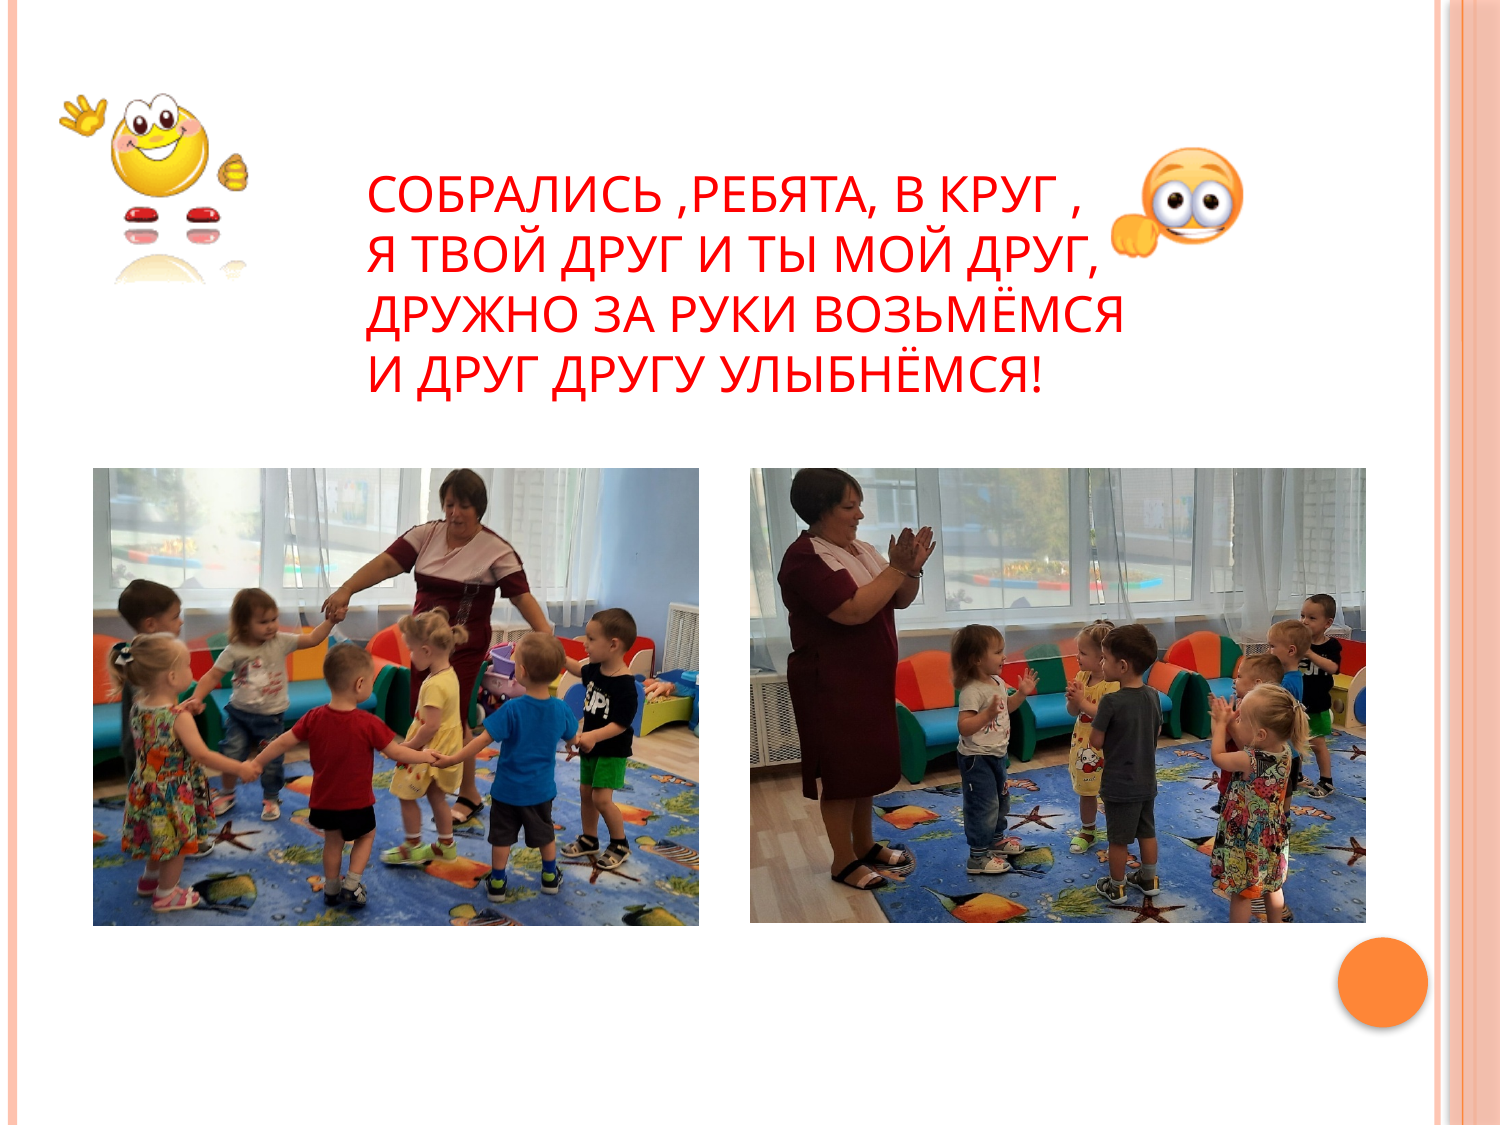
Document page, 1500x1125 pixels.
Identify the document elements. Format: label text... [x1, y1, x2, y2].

picture [58, 81, 253, 286]
picture [1089, 104, 1247, 263]
picture [93, 468, 699, 927]
picture [749, 468, 1366, 924]
title Собрались ,ребята, в круг , Я твой друг и ты мой друг, Дружно за руки возьмёмся И друг другу улыбнёмся! [351, 222, 1500, 411]
